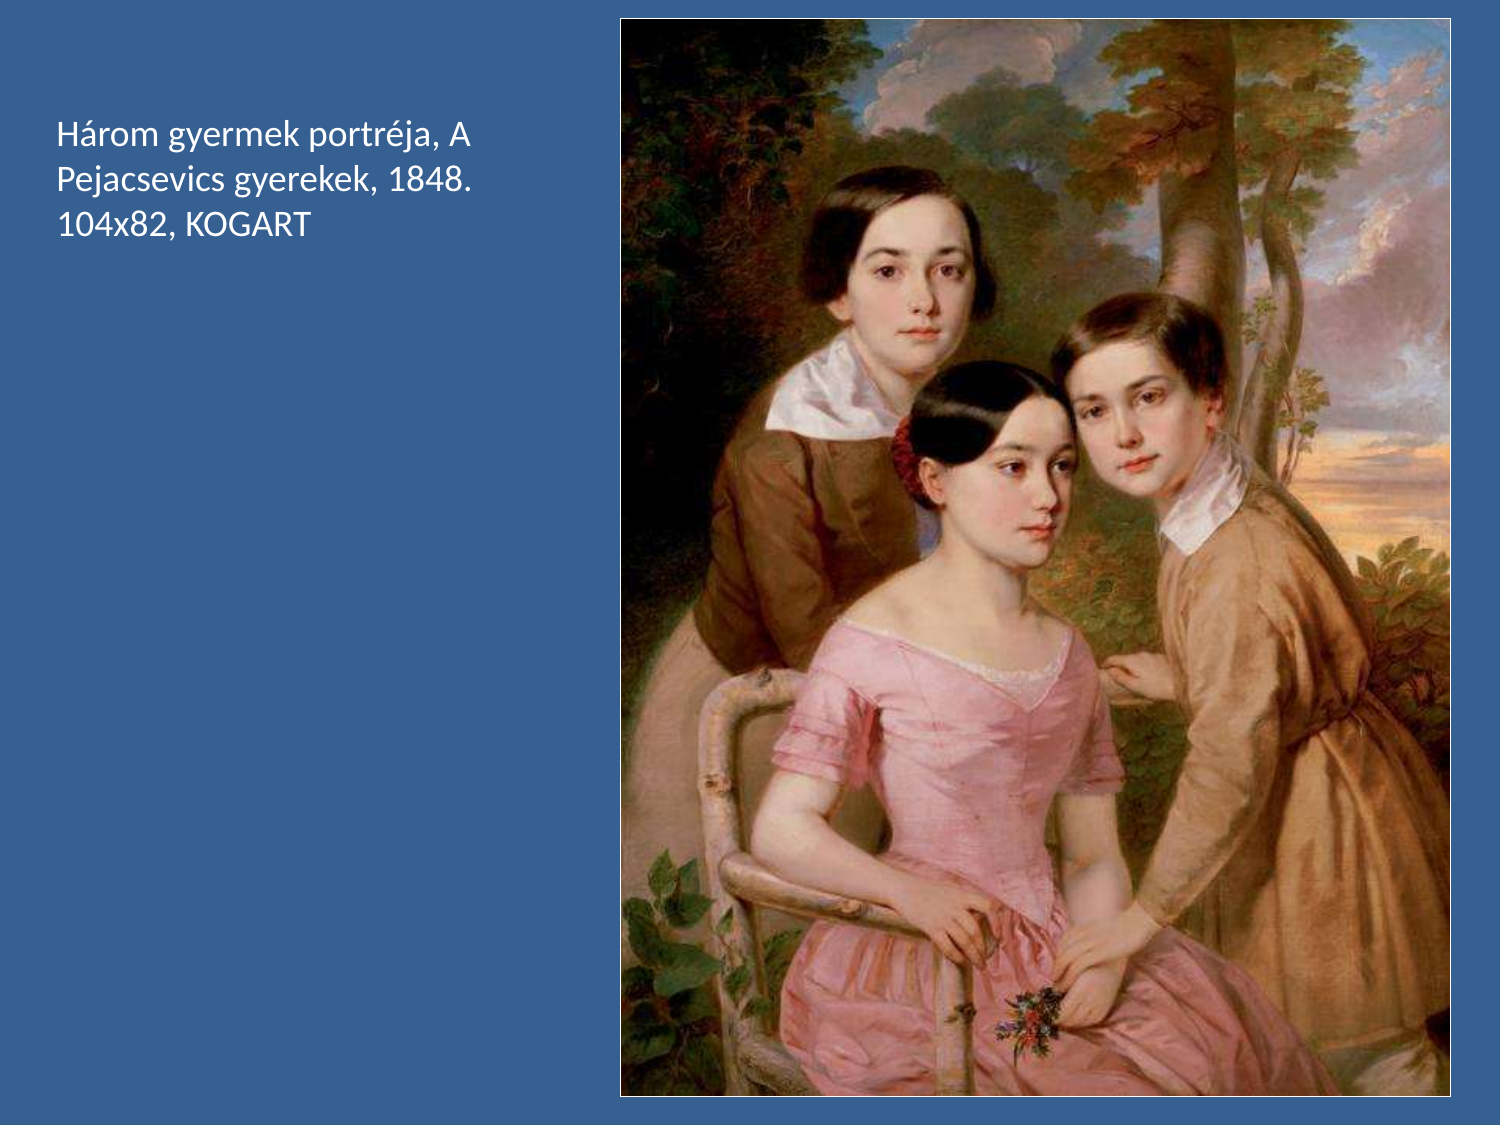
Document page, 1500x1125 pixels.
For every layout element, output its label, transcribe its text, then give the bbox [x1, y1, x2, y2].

picture [619, 18, 1451, 1097]
text_box Három gyermek portréja, A Pejacsevics gyerekek, 1848. 104x82, KOGART [41, 101, 602, 252]
